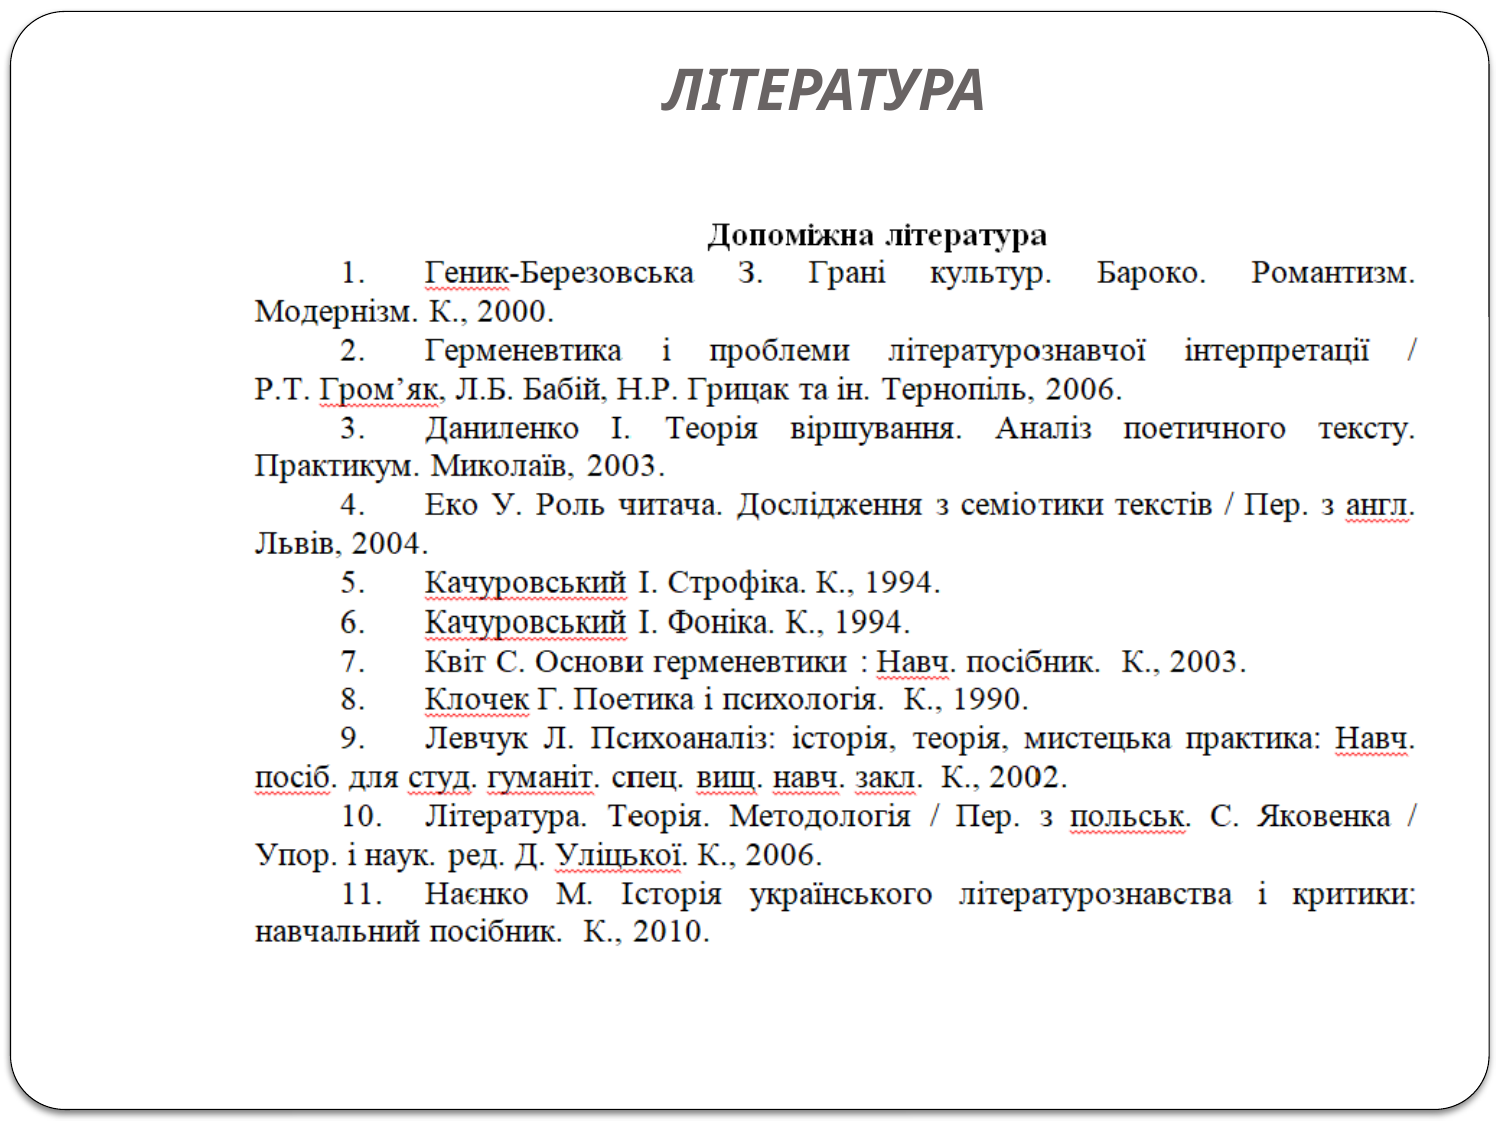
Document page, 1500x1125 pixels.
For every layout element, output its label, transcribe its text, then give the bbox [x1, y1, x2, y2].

title ЛІТЕРАТУРА [225, 45, 1425, 138]
picture [222, 195, 1444, 1048]
text_box [50, 1, 101, 52]
text_box [25, 0, 76, 27]
